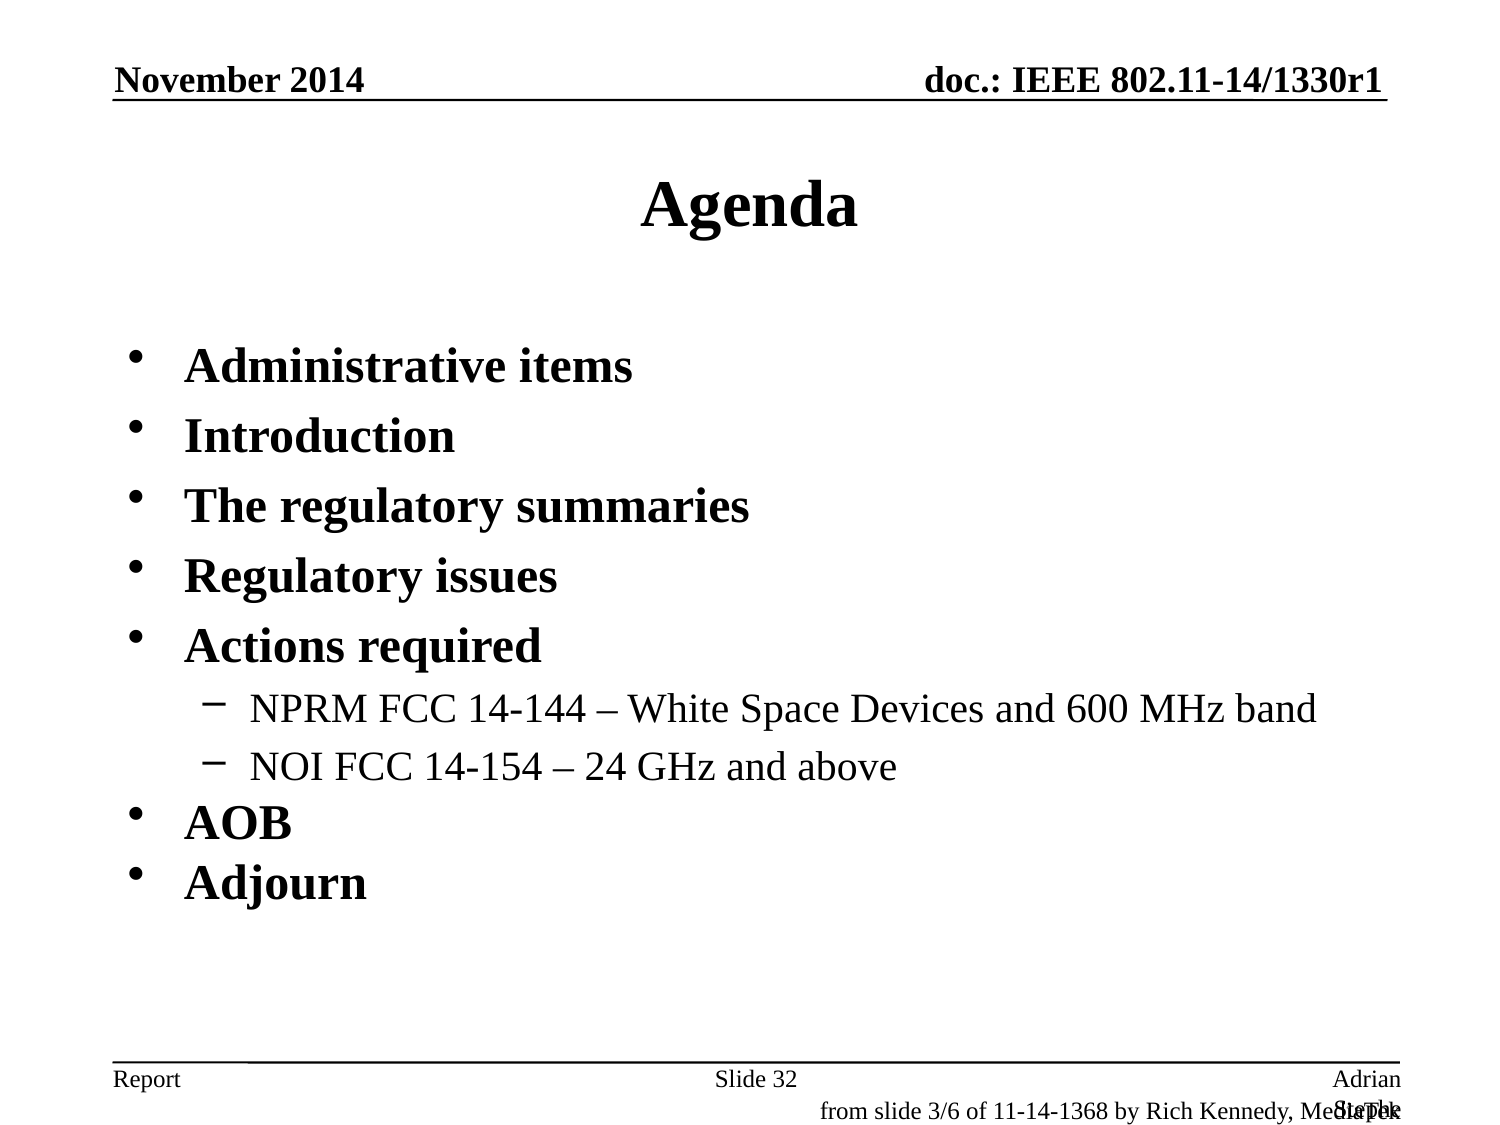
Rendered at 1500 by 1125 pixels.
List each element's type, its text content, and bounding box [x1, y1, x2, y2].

text_box from slide 3/6 of 11-14-1368 by Rich Kennedy, MediaTek [343, 1087, 1417, 1125]
list Administrative items Introduction The regulatory summaries Regulatory issues Actions required NPRM FCC 14-144 – White Space Devices and 600 MHz band NOI FCC 14-154 – 24 GHz and above AOB Adjourn [112, 324, 1388, 1000]
title Agenda [112, 112, 1388, 288]
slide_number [114, 54, 374, 101]
slide_number Slide 32 [711, 1061, 801, 1087]
footer Adrian Stephens, Intel Corporation [1324, 1061, 1402, 1087]
